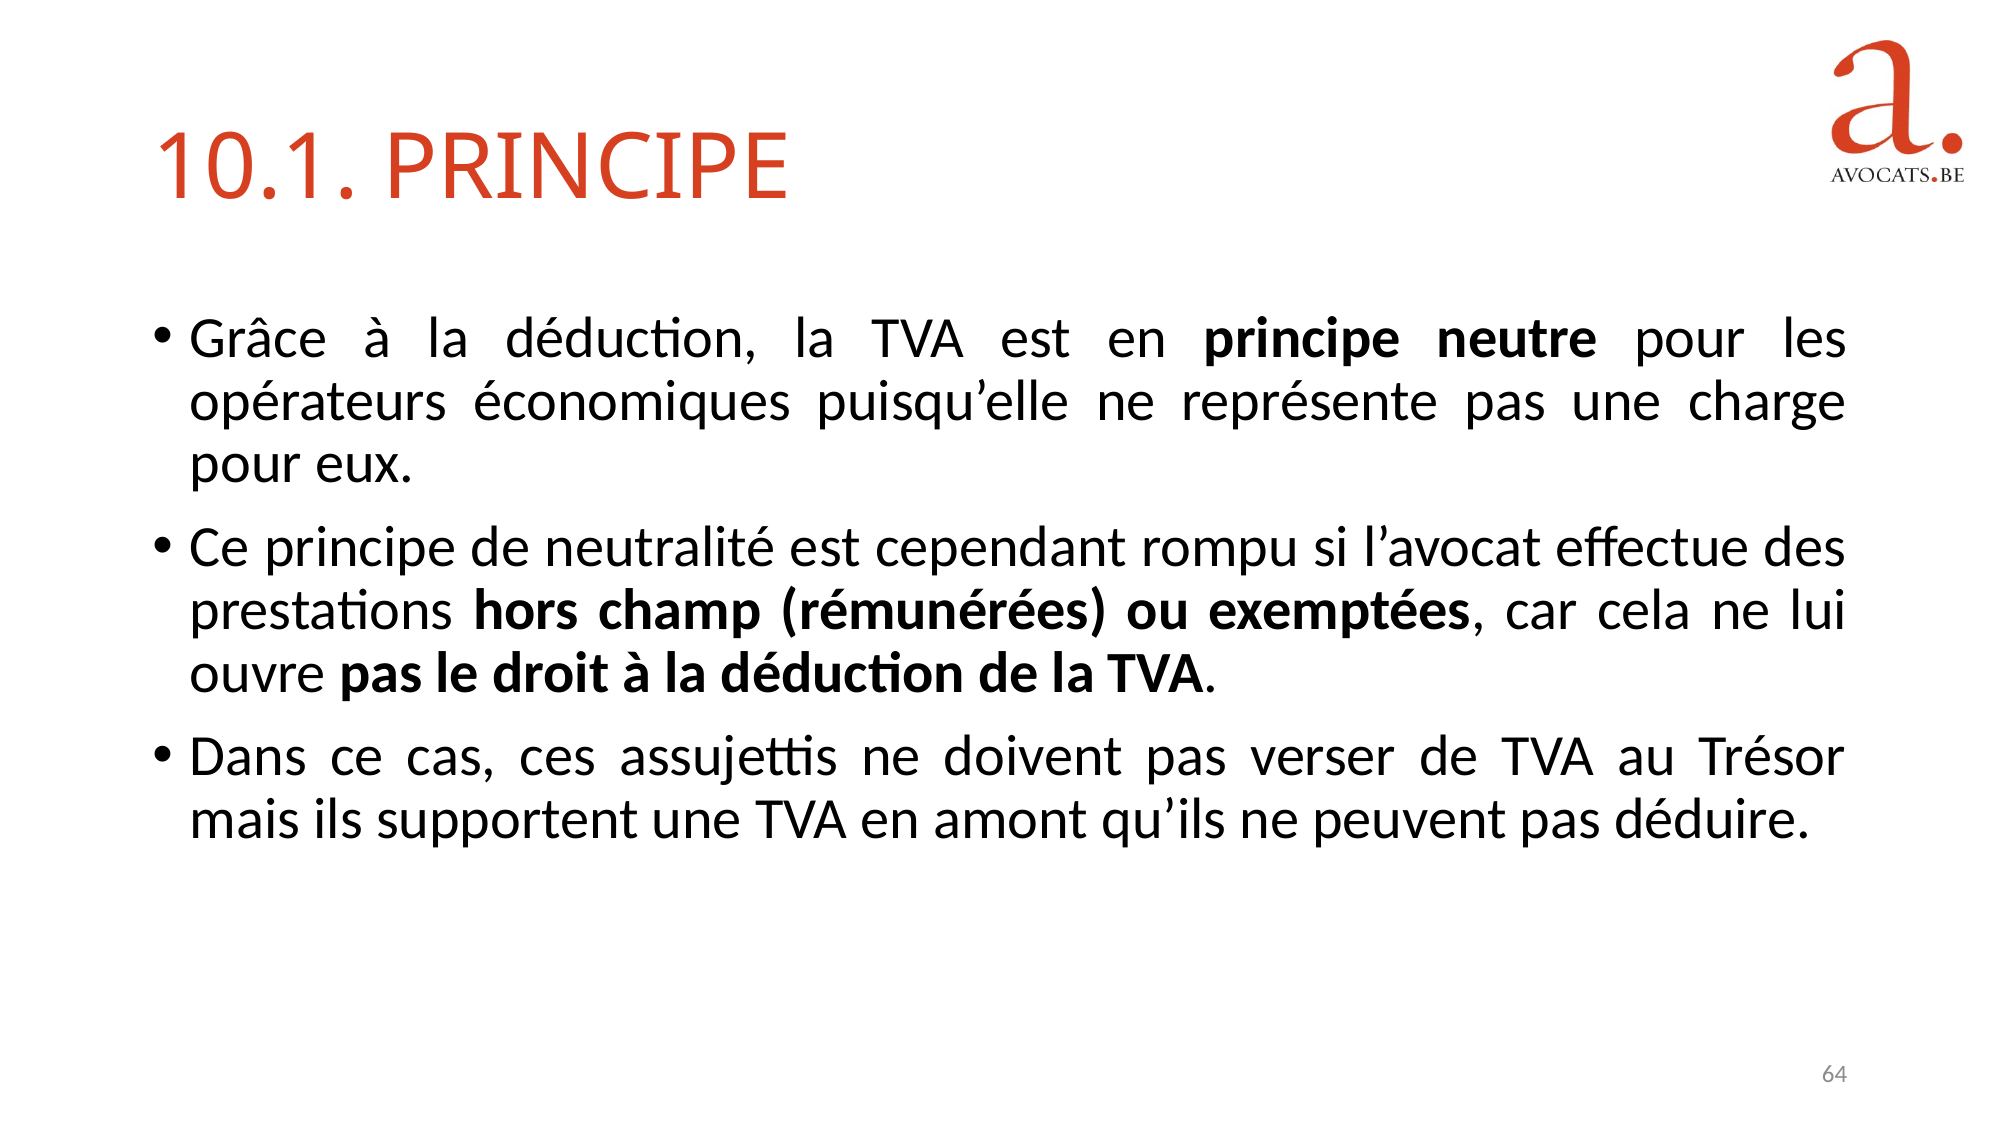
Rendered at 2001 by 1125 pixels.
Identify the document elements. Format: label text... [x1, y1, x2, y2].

slide_number 64 [1412, 1042, 1863, 1103]
picture [1830, 40, 1964, 182]
list Grâce à la déduction, la TVA est en principe neutre pour les opérateurs économiques puisqu’elle ne représente pas une charge pour eux. Ce principe de neutralité est cependant rompu si l’avocat effectue des prestations hors champ (rémunérées) ou exemptées, car cela ne lui ouvre pas le droit à la déduction de la TVA. Dans ce cas, ces assujettis ne doivent pas verser de TVA au Trésor mais ils supportent une TVA en amont qu’ils ne peuvent pas déduire. [137, 299, 1863, 1014]
title 10.1. principe [137, 59, 1863, 278]
